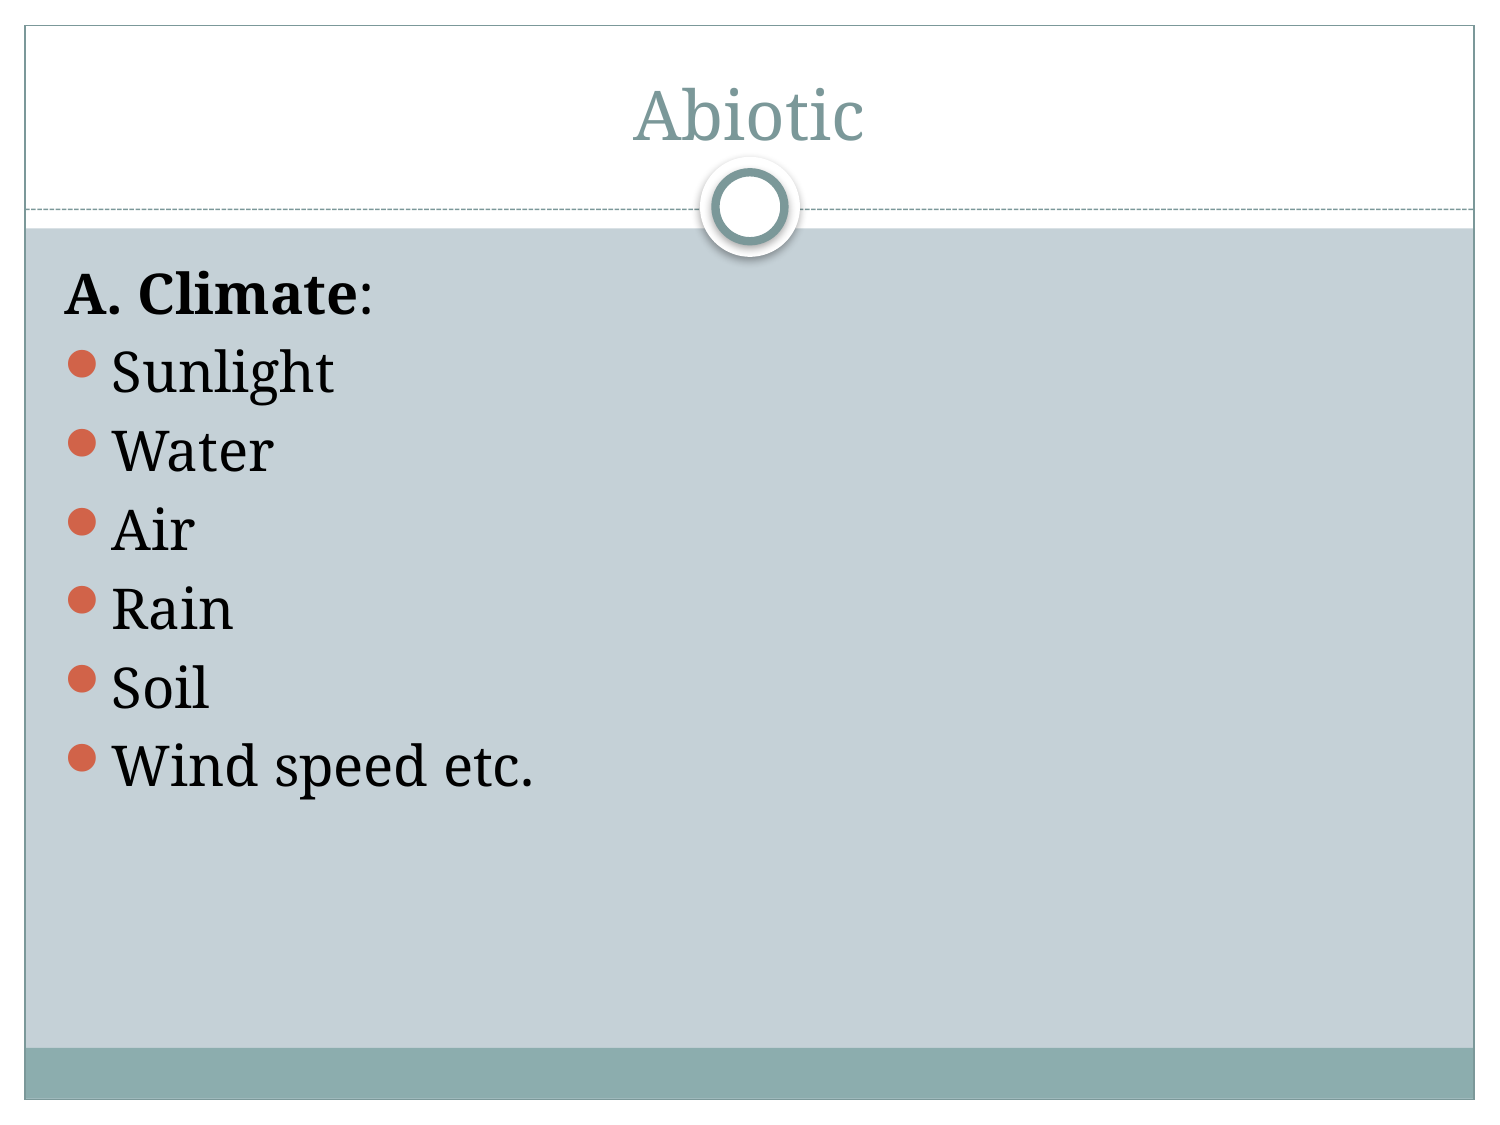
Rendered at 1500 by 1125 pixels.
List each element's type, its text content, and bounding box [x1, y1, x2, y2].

list A. Climate: Sunlight Water Air Rain Soil Wind speed etc. [49, 250, 1445, 1001]
title Abiotic [49, 37, 1450, 162]
